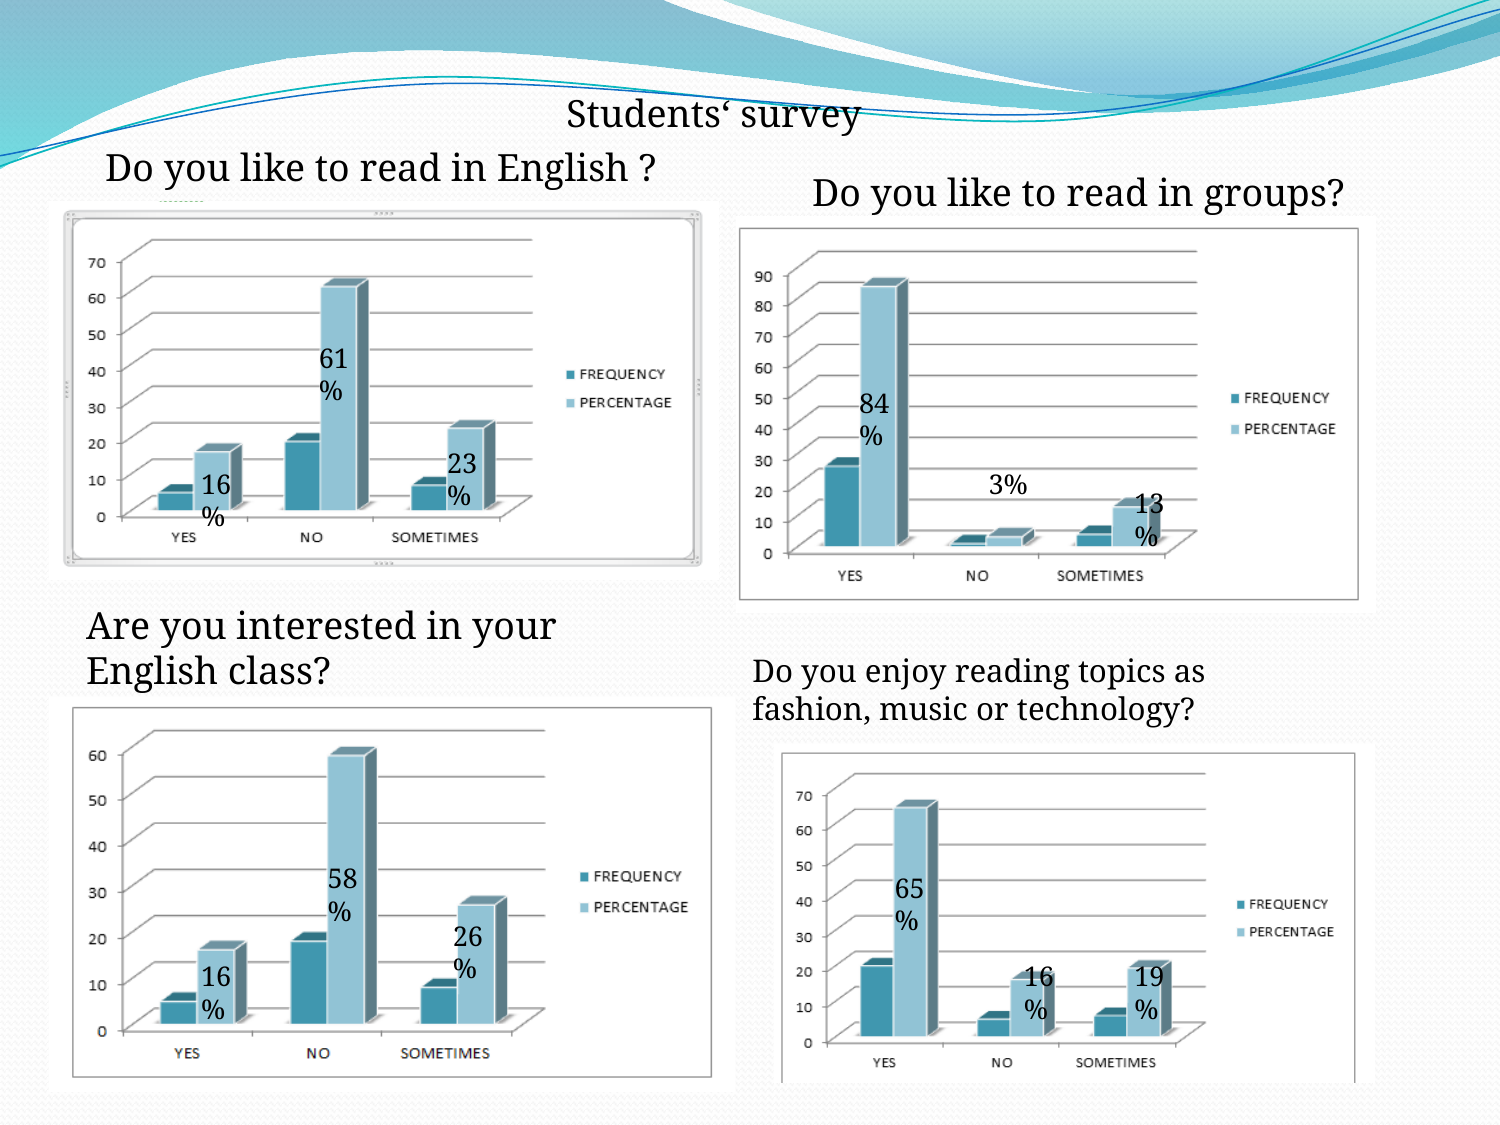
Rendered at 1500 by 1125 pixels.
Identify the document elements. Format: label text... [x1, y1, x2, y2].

picture [48, 696, 736, 1092]
text_box Do you like to read in groups? [797, 161, 1442, 222]
picture [48, 200, 720, 580]
text_box Students‘ survey [438, 82, 1000, 143]
text_box Are you interested in your English class? [71, 594, 615, 696]
picture [735, 216, 1377, 614]
picture [773, 744, 1376, 1083]
text_box Do you like to read in English ? [90, 136, 736, 197]
text_box Do you enjoy reading topics as fashion, music or technology? [737, 644, 1281, 734]
